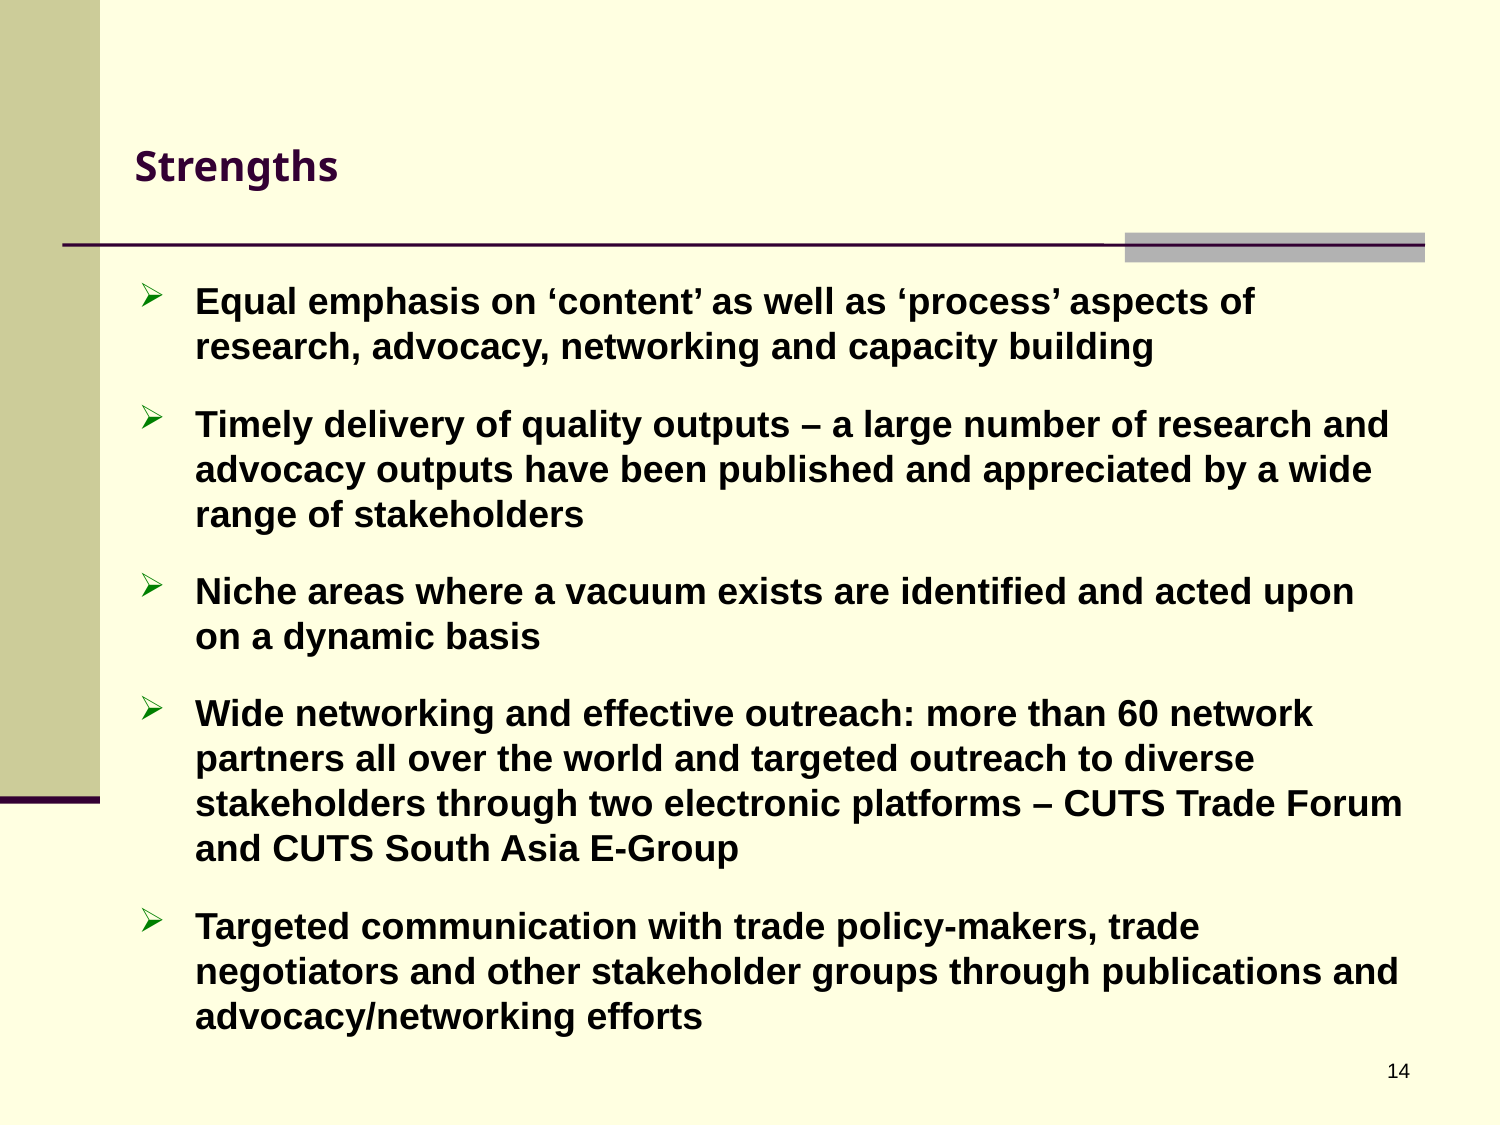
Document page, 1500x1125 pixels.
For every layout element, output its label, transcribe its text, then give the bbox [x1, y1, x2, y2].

title Strengths [119, 112, 1395, 217]
slide_number 14 [1112, 1049, 1426, 1125]
list Equal emphasis on ‘content’ as well as ‘process’ aspects of research, advocacy, networking and capacity building Timely delivery of quality outputs – a large number of research and advocacy outputs have been published and appreciated by a wide range of stakeholders Niche areas where a vacuum exists are identified and acted upon on a dynamic basis Wide networking and effective outreach: more than 60 network partners all over the world and targeted outreach to diverse stakeholders through two electronic platforms – CUTS Trade Forum and CUTS South Asia E-Group Targeted communication with trade policy-makers, trade negotiators and other stakeholder groups through publications and advocacy/networking efforts [123, 269, 1425, 1088]
